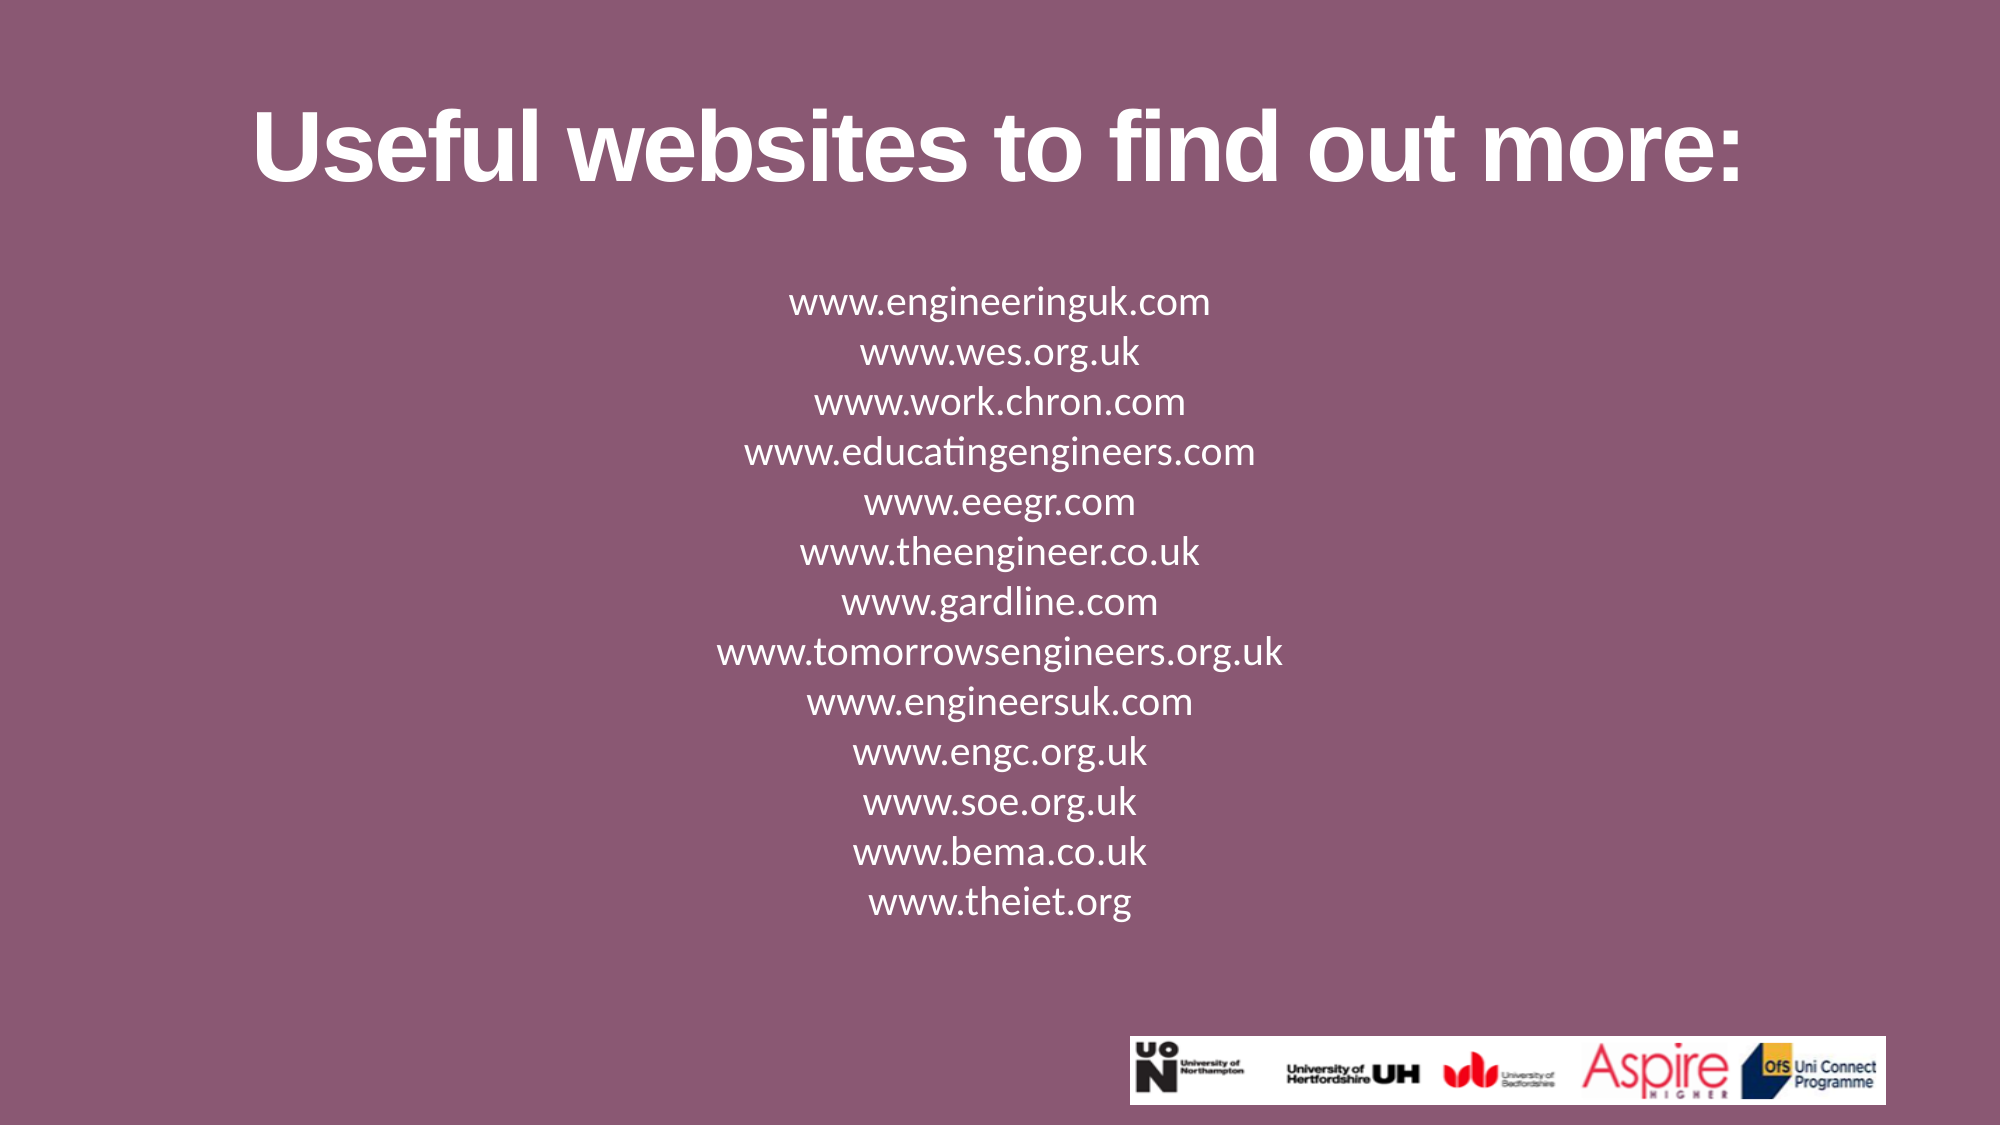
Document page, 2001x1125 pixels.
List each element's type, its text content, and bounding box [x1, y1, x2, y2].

text_box www.engineeringuk.com www.wes.org.uk www.work.chron.com www.educatingengineers.com www.eeegr.com www.theengineer.co.uk www.gardline.com www.tomorrowsengineers.org.uk www.engineersuk.com www.engc.org.uk www.soe.org.uk www.bema.co.uk www.theiet.org [322, 266, 1678, 932]
picture [1130, 1036, 1886, 1105]
text_box Useful websites to find out more: [182, 73, 1818, 334]
